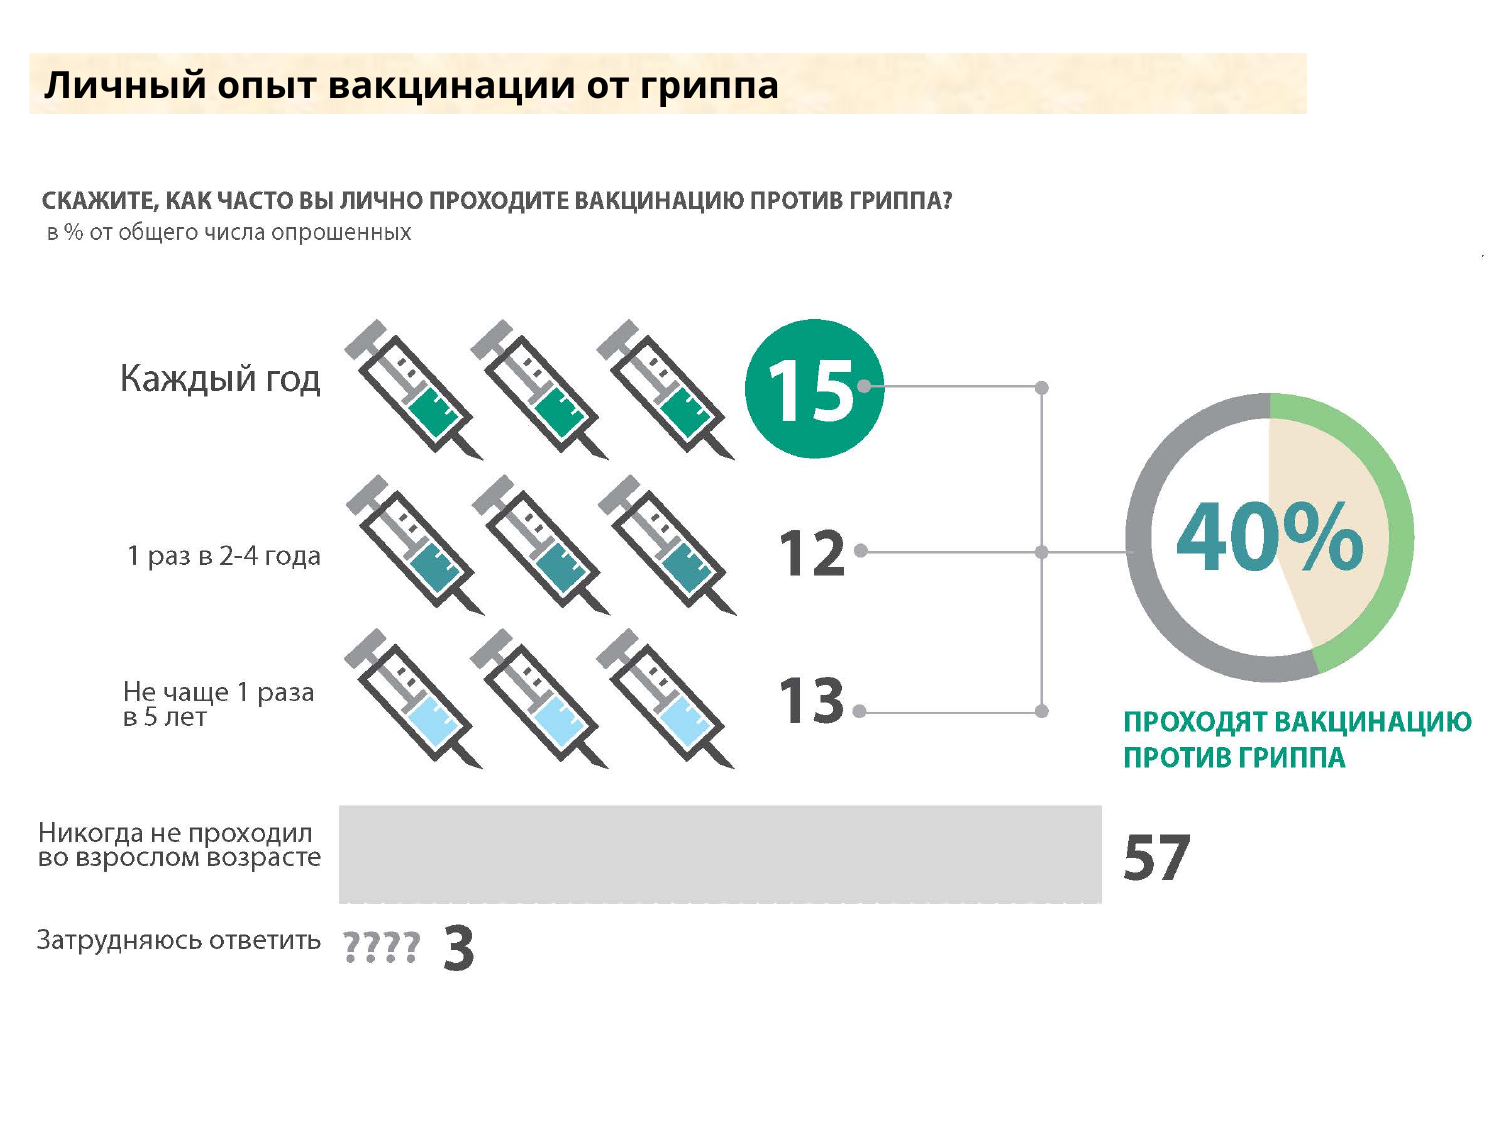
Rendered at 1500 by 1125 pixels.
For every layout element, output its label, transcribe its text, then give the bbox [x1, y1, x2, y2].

title Личный опыт вакцинации от гриппа [29, 52, 1308, 114]
picture [3, 184, 1495, 1028]
